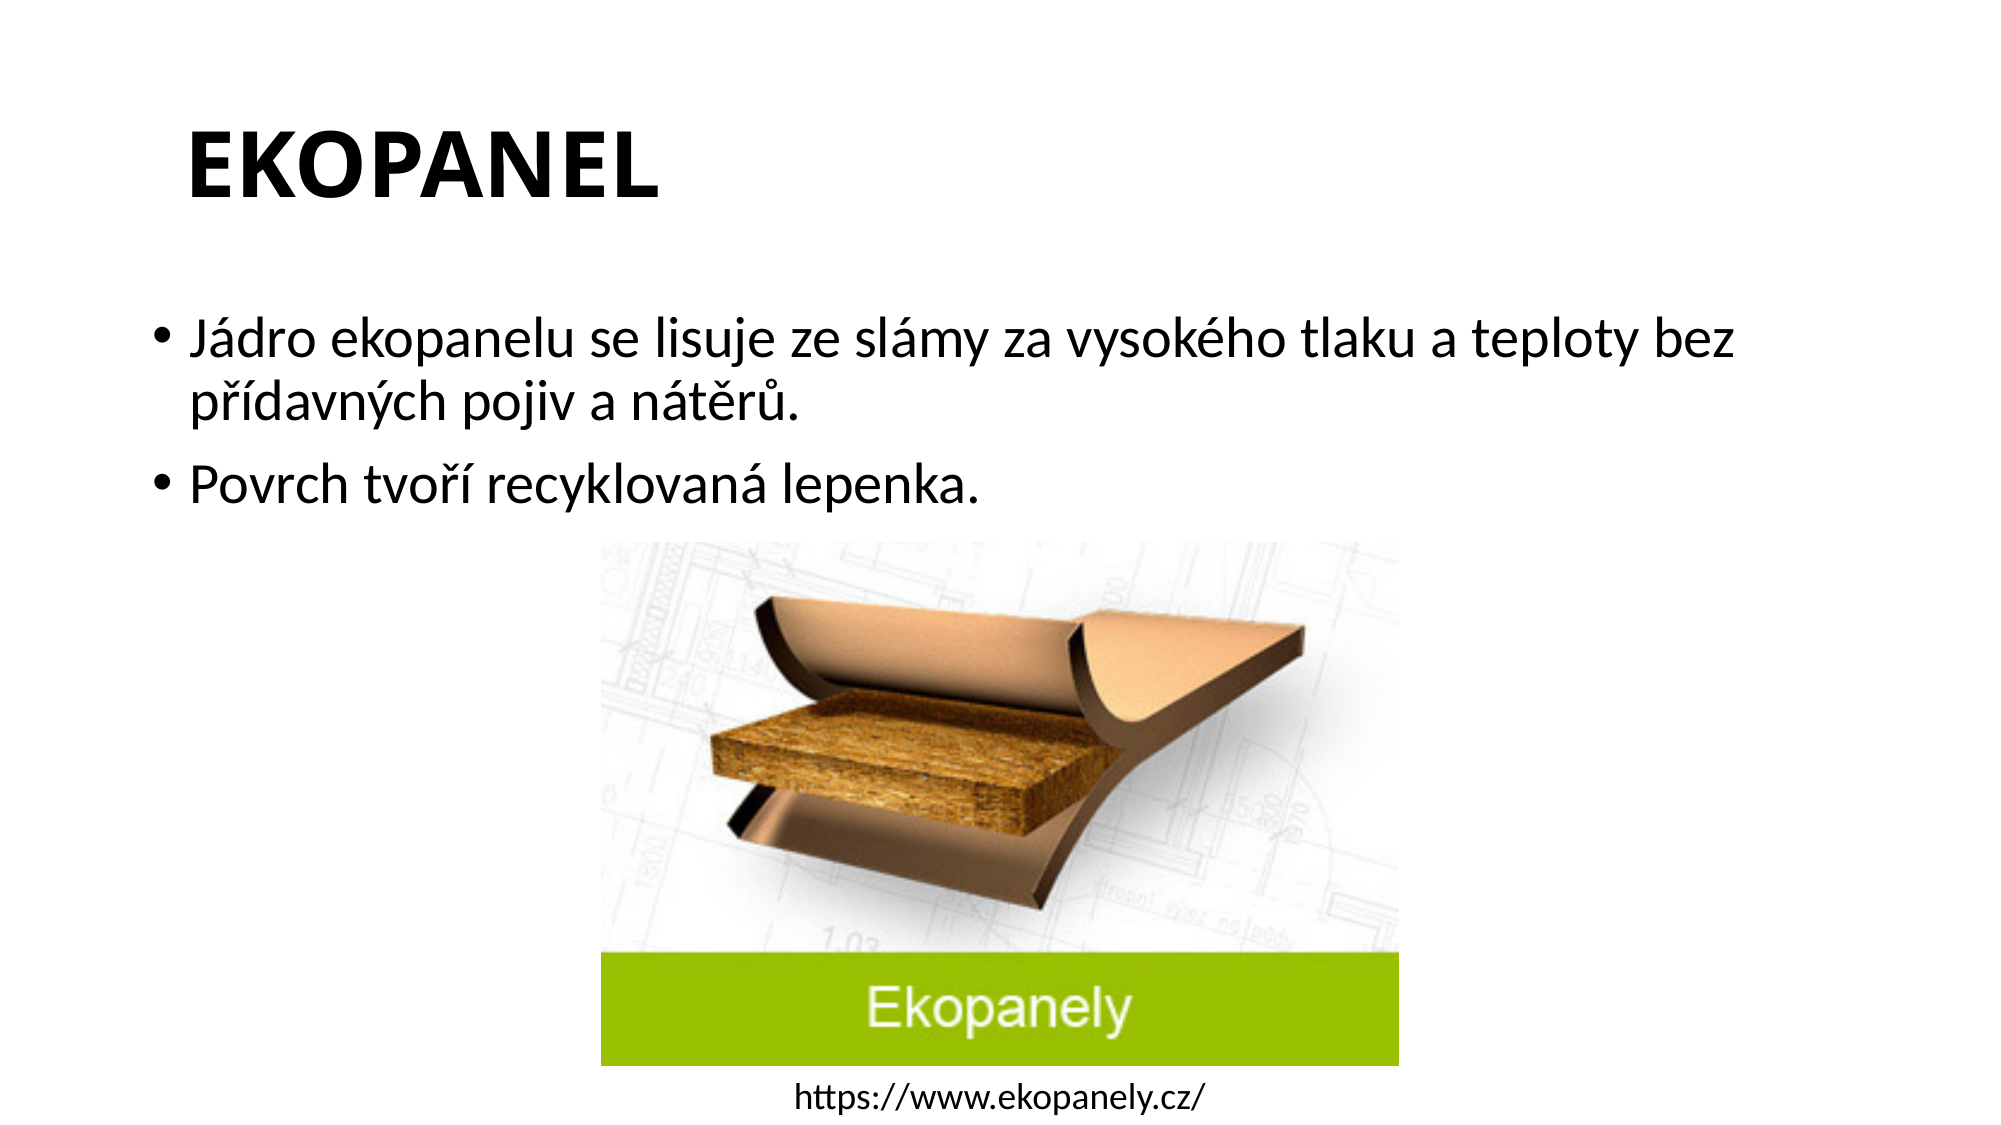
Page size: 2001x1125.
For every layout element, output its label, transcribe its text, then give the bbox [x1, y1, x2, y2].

list Jádro ekopanelu se lisuje ze slámy za vysokého tlaku a teploty bez přídavných pojiv a nátěrů. Povrch tvoří recyklovaná lepenka. [137, 299, 1863, 585]
text_box https://www.ekopanely.cz/ [778, 1066, 1221, 1125]
title EKOPANEL [169, 59, 1895, 277]
picture [600, 542, 1399, 1066]
